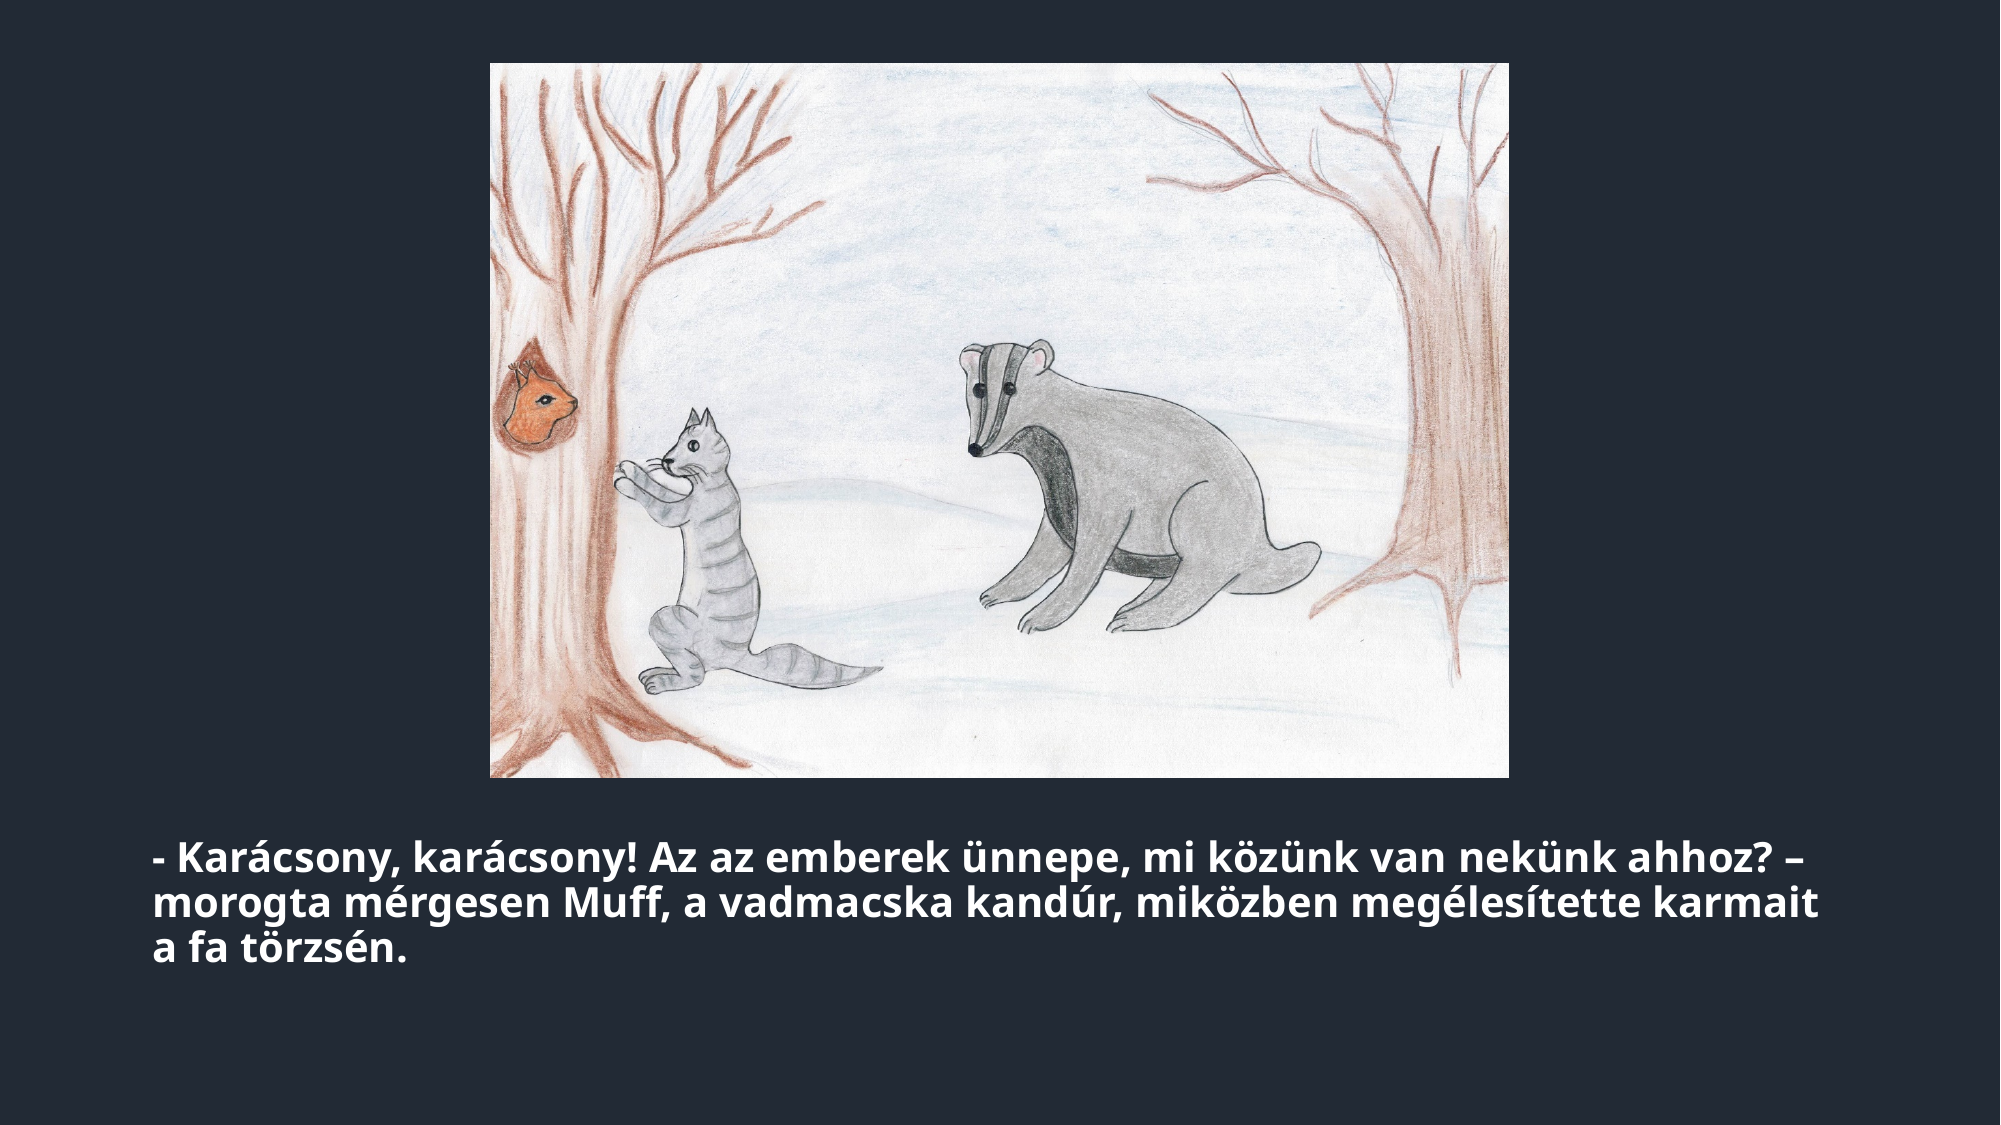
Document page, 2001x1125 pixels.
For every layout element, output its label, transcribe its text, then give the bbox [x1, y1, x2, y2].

title - Karácsony, karácsony! Az az emberek ünnepe, mi közünk van nekünk ahhoz? – morogta mérgesen Muff, a vadmacska kandúr, miközben megélesítette karmait a fa törzsén. [137, 795, 1863, 1014]
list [490, 63, 1509, 778]
